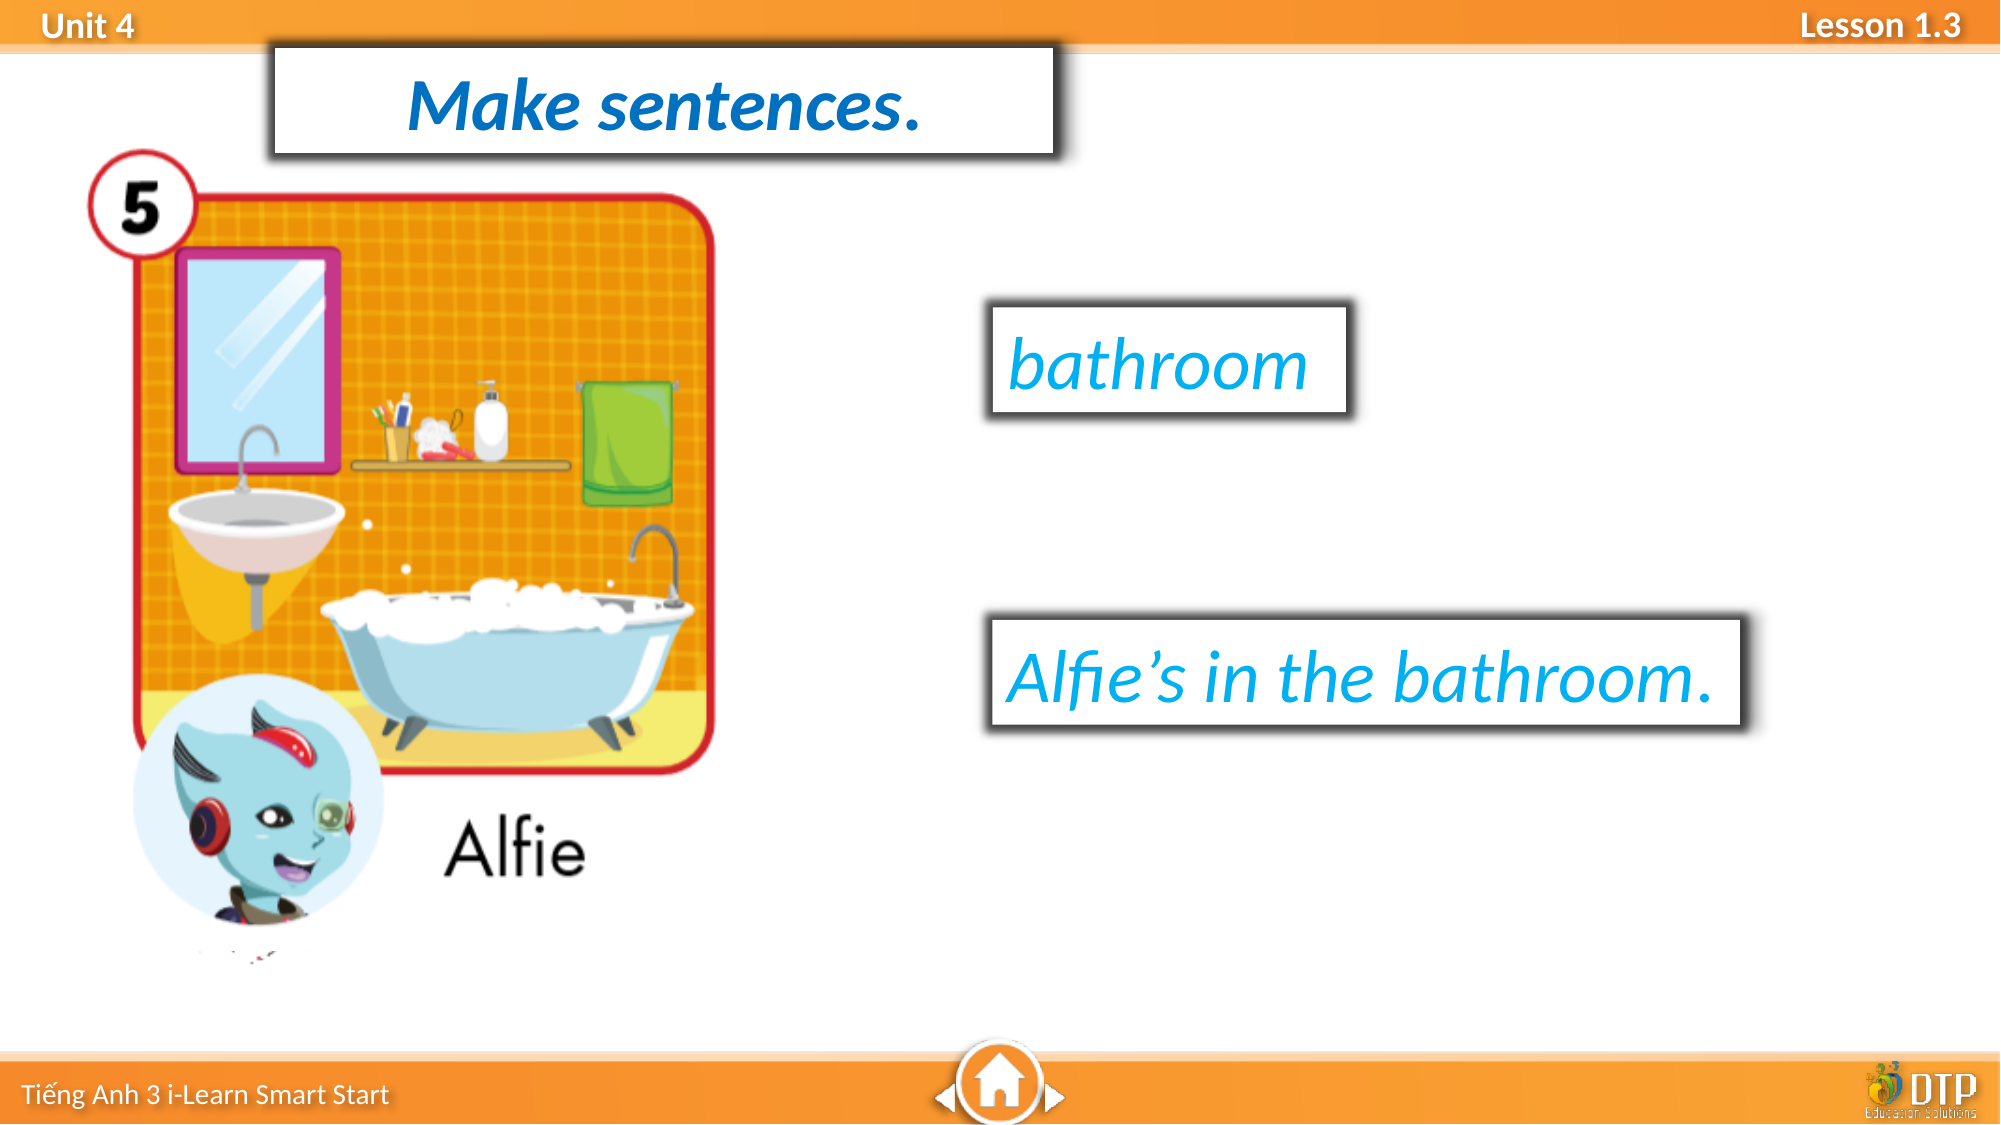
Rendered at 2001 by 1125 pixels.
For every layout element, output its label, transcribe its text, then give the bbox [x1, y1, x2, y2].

text_box bathroom [992, 307, 1346, 413]
text_box Make sentences. [275, 48, 1053, 153]
picture [0, 0, 2000, 1125]
text_box Alfie’s in the bathroom. [992, 619, 1740, 725]
